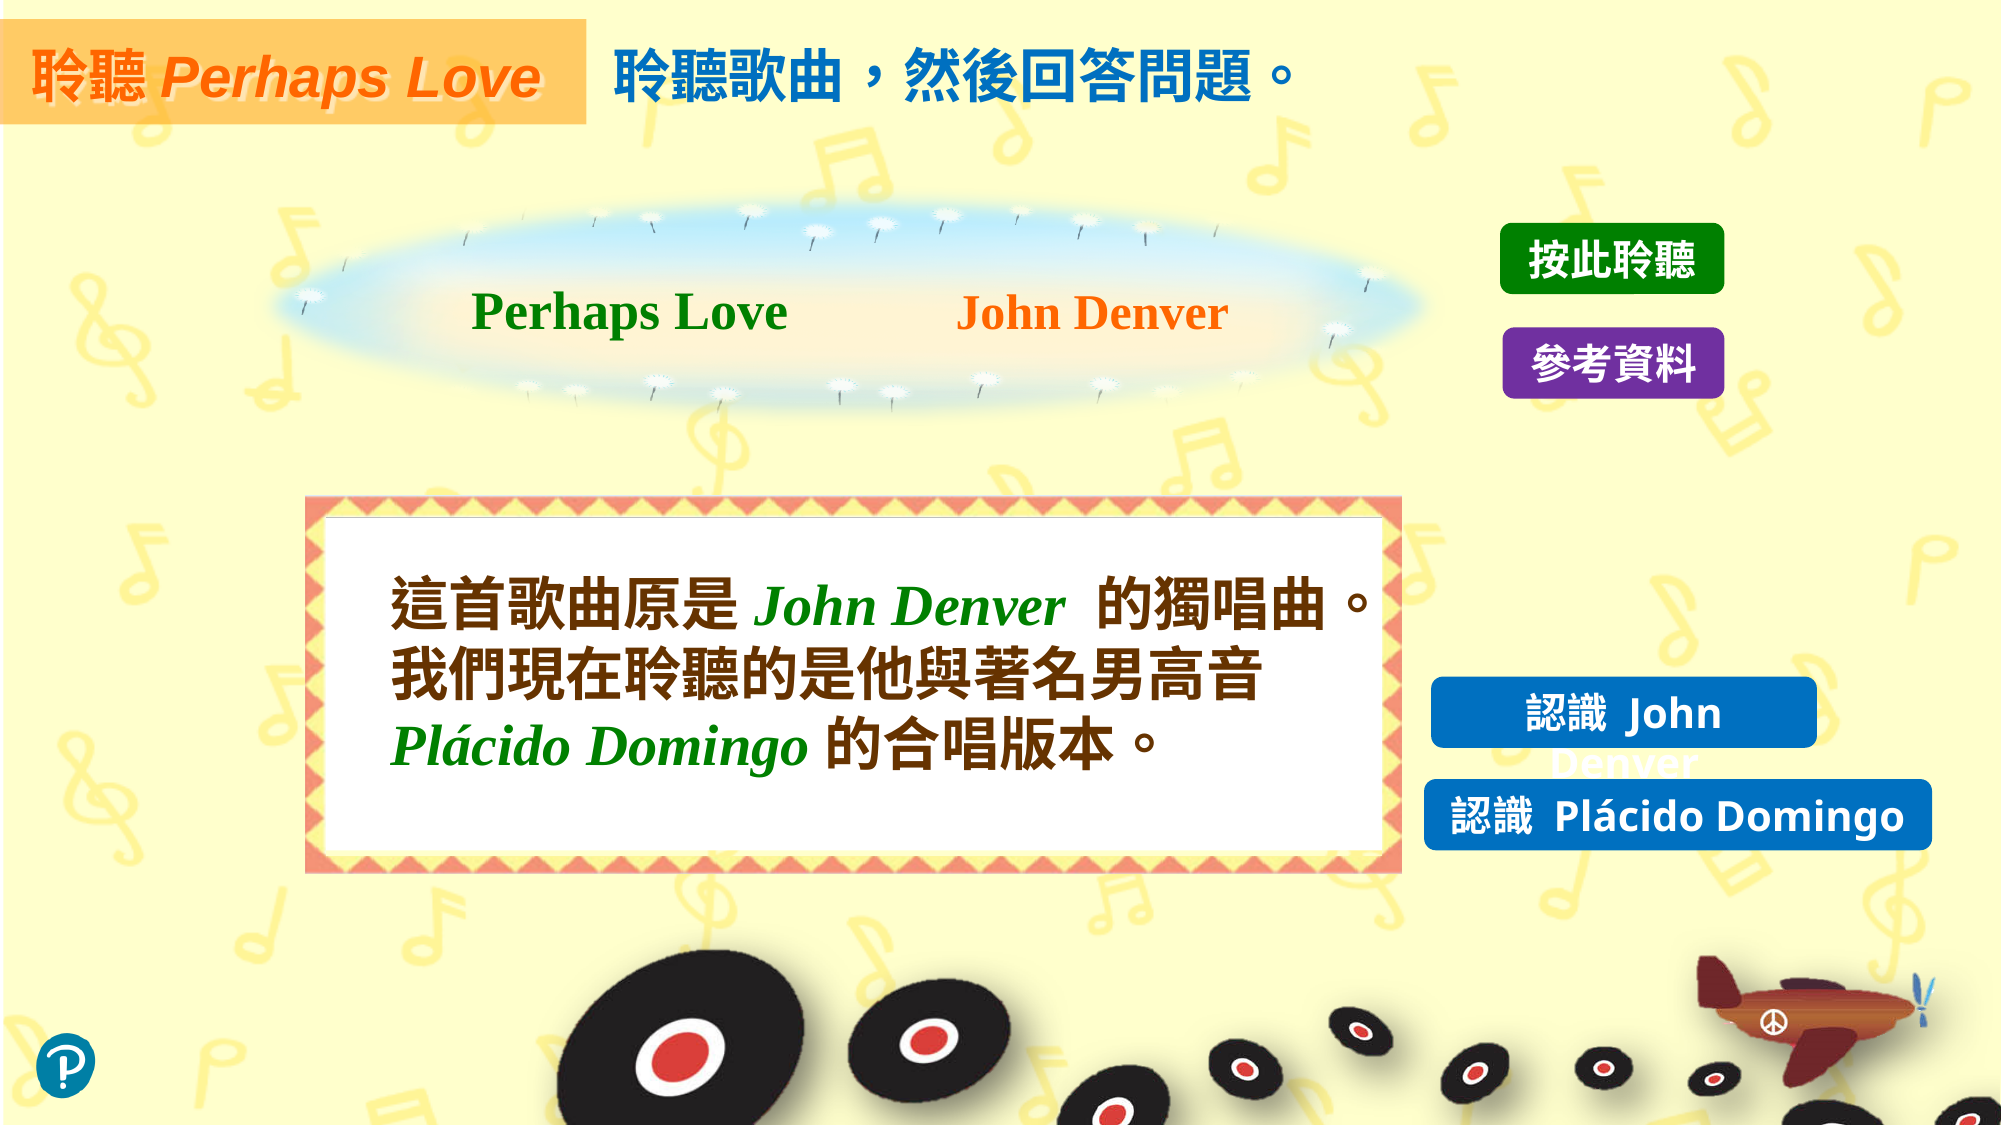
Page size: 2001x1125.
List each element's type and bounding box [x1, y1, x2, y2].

text_box [527, 937, 2000, 1125]
text_box [305, 494, 1402, 877]
picture [0, 0, 2001, 1125]
text_box [246, 185, 1450, 427]
